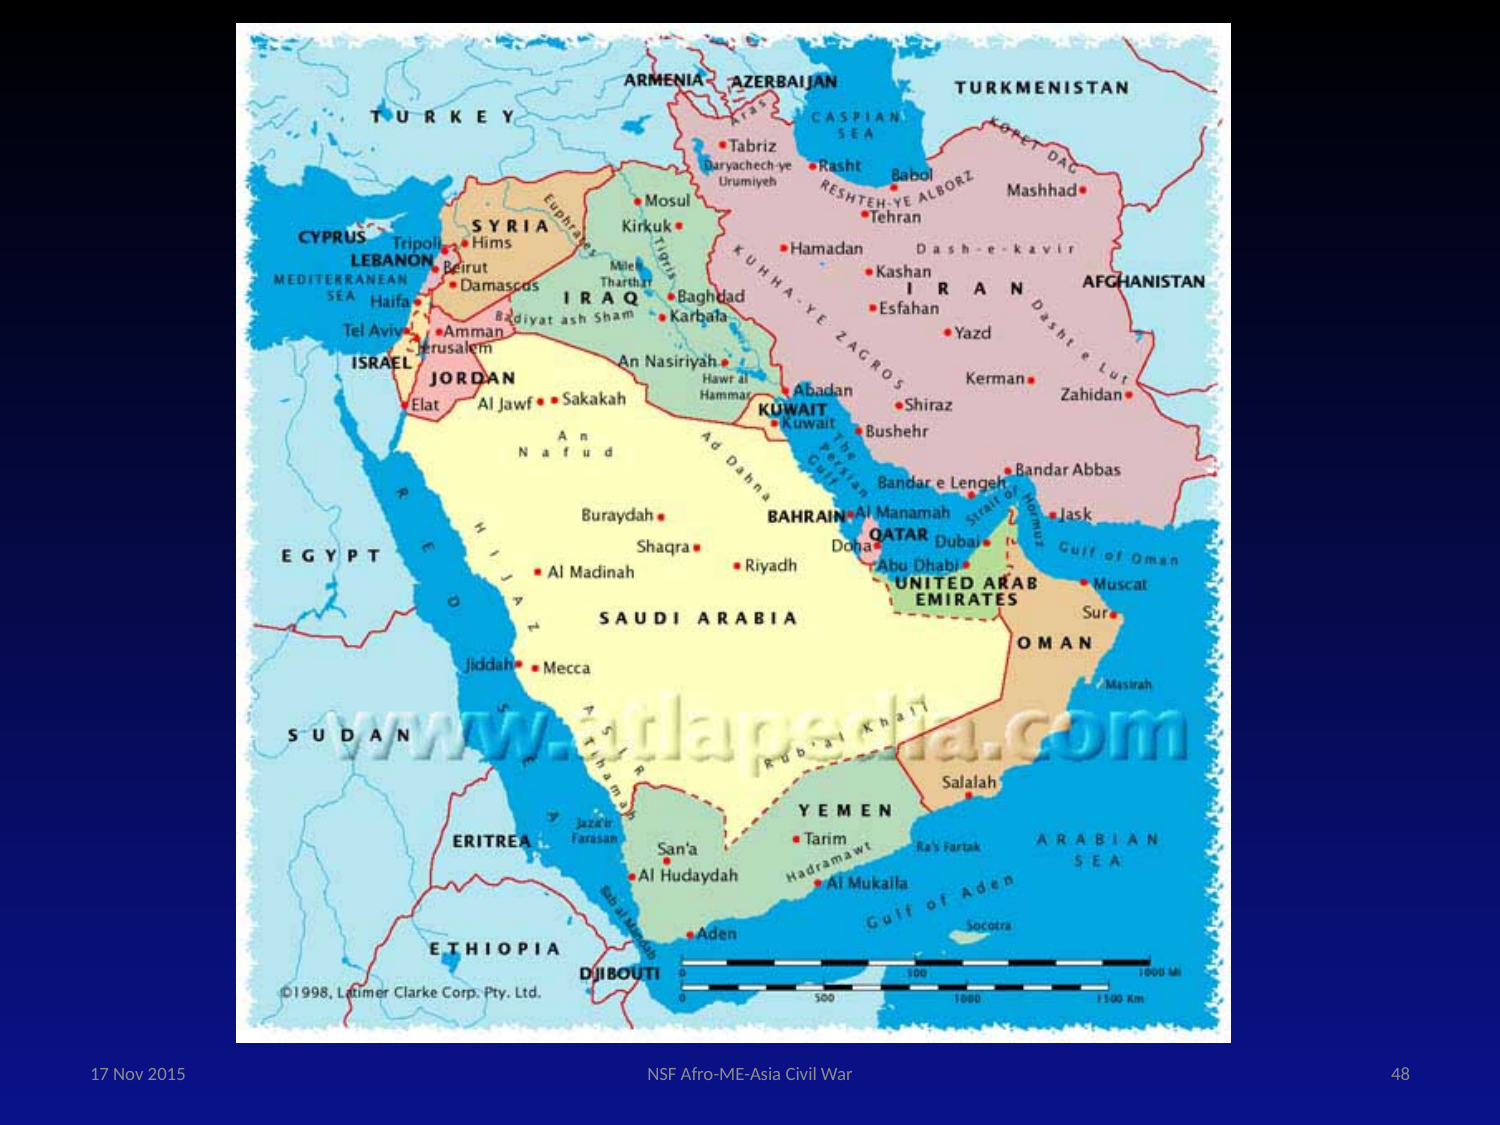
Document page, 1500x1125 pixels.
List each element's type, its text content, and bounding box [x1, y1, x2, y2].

slide_number 48 [1074, 1042, 1425, 1103]
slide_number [75, 1042, 425, 1103]
footer NSF Afro-ME-Asia Civil War [512, 1052, 988, 1103]
picture [236, 23, 1231, 1043]
